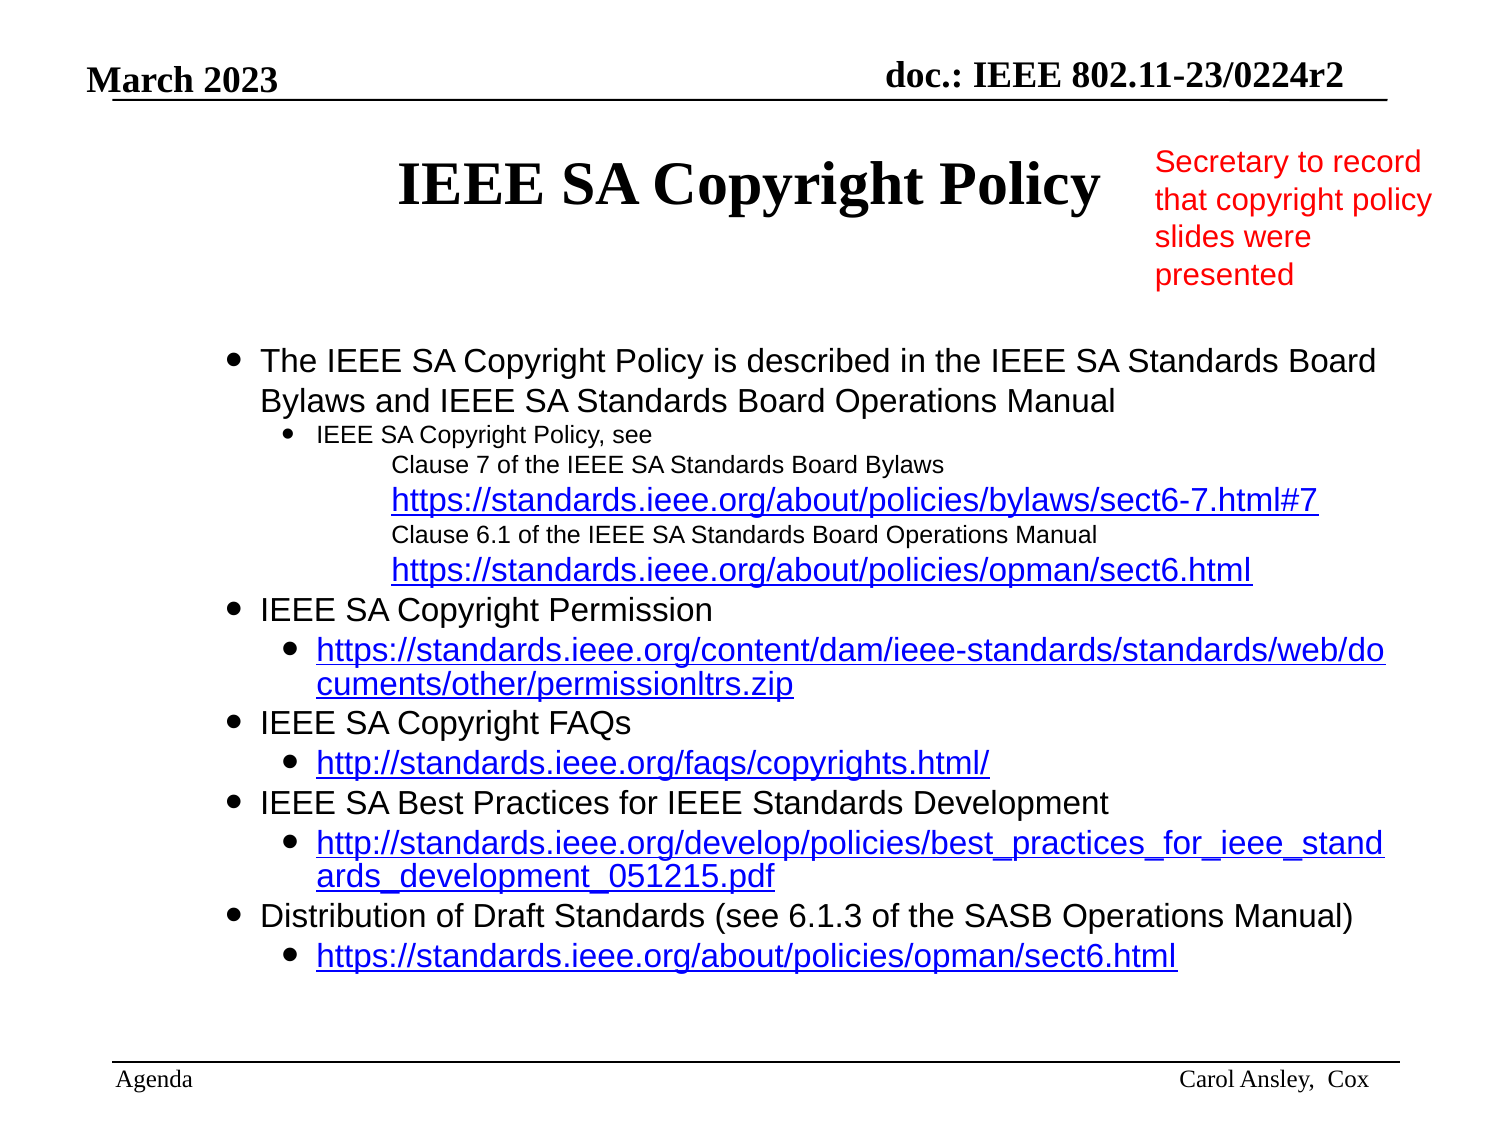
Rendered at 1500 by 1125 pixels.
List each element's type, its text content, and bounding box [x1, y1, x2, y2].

list The IEEE SA Copyright Policy is described in the IEEE SA Standards Board Bylaws and IEEE SA Standards Board Operations Manual IEEE SA Copyright Policy, see Clause 7 of the IEEE SA Standards Board Bylaws https://standards.ieee.org/about/policies/bylaws/sect6-7.html#7 Clause 6.1 of the IEEE SA Standards Board Operations Manual https://standards.ieee.org/about/policies/opman/sect6.html IEEE SA Copyright Permission https://standards.ieee.org/content/dam/ieee-standards/standards/web/documents/other/permissionltrs.zip IEEE SA Copyright FAQs http://standards.ieee.org/faqs/copyrights.html/ IEEE SA Best Practices for IEEE Standards Development http://standards.ieee.org/develop/policies/best_practices_for_ieee_standards_development_051215.pdf Distribution of Draft Standards (see 6.1.3 of the SASB Operations Manual) https://standards.ieee.org/about/policies/opman/sect6.html [111, 365, 1402, 938]
title IEEE SA Copyright Policy [111, 141, 1140, 218]
text_box Secretary to record that copyright policy slides were presented [1140, 133, 1459, 299]
